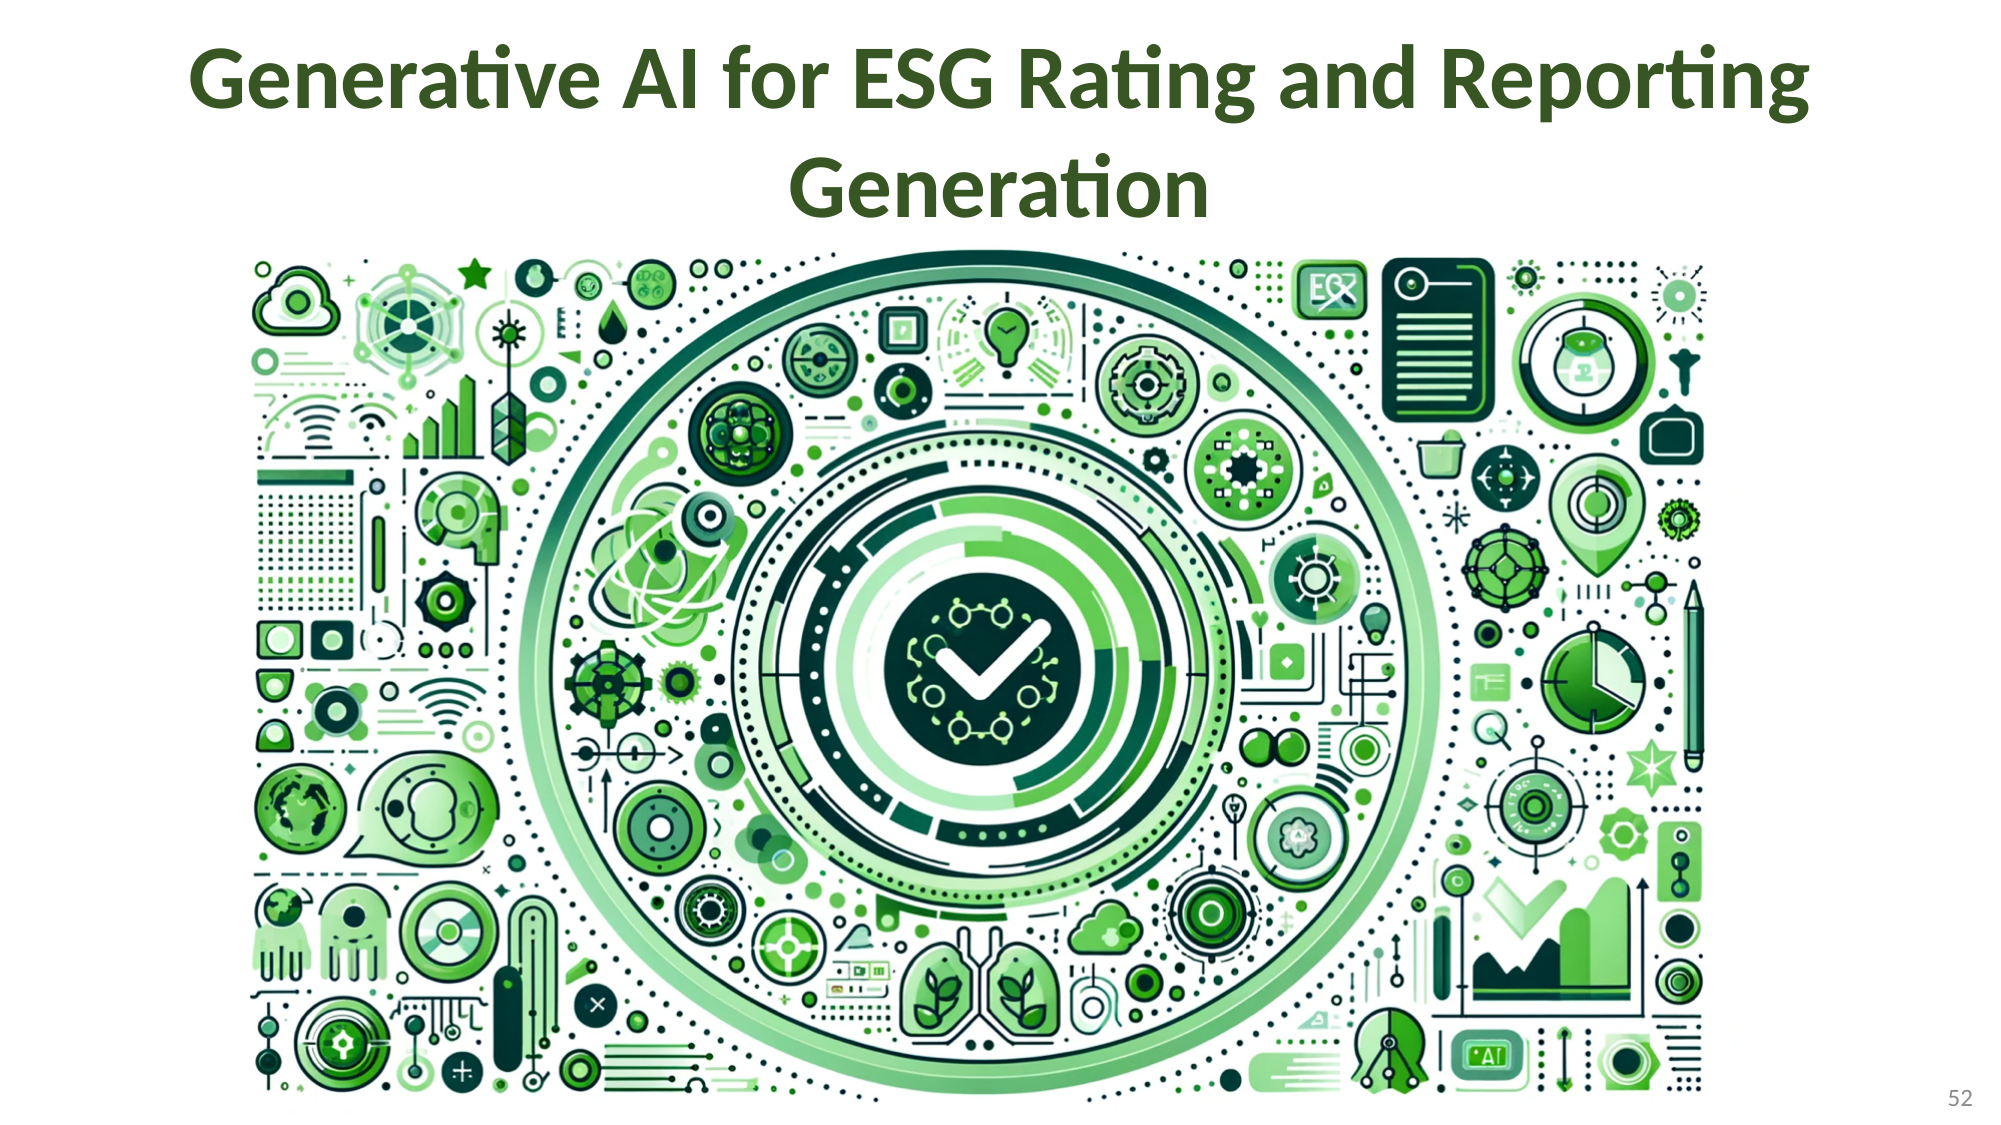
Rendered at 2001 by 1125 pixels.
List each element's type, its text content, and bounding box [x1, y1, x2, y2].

slide_number 52 [1830, 1076, 1989, 1116]
title Generative AI for ESG Rating and Reporting Generation [79, 9, 1921, 245]
picture [207, 236, 1746, 1116]
